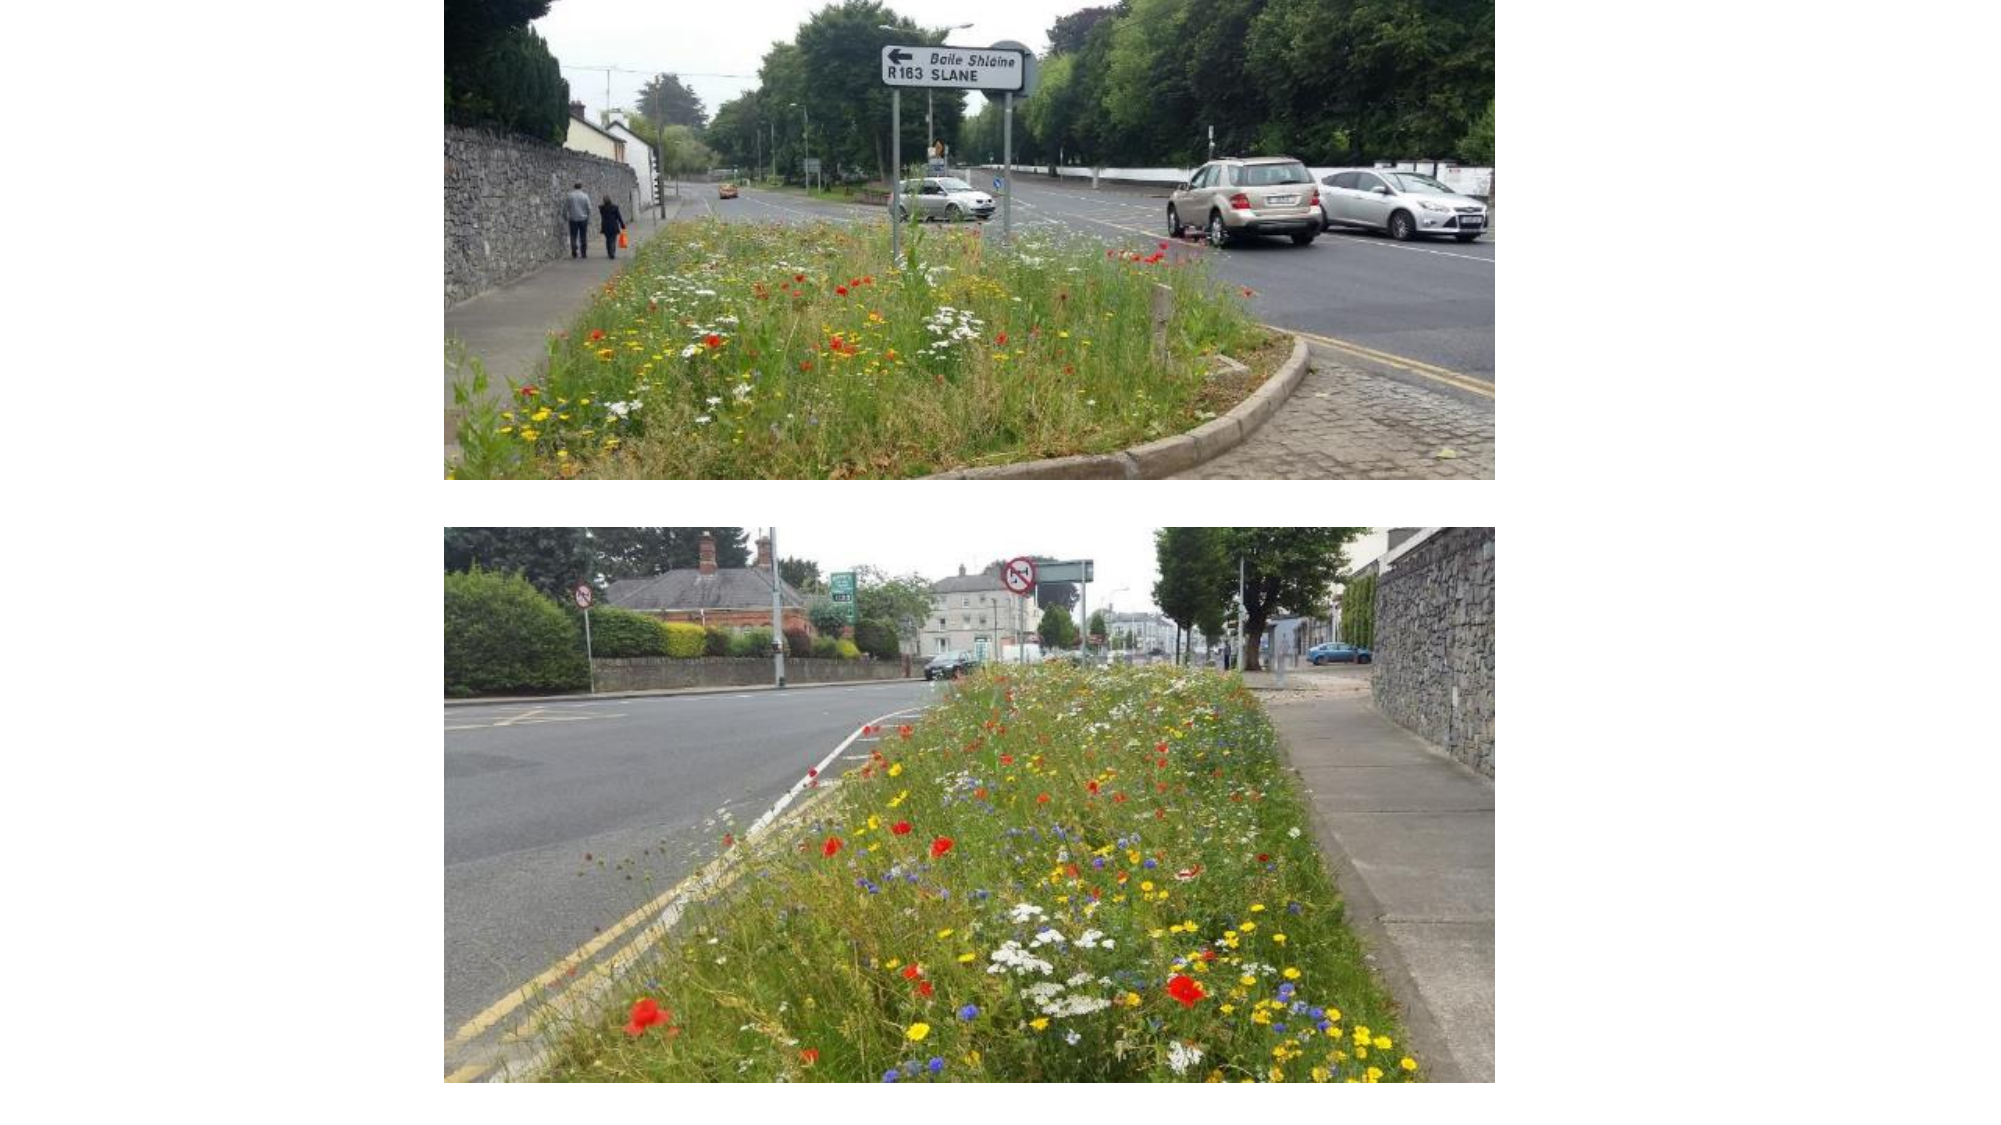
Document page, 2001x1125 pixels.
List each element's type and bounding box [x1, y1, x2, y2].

picture [444, 0, 1495, 480]
picture [444, 526, 1495, 1083]
